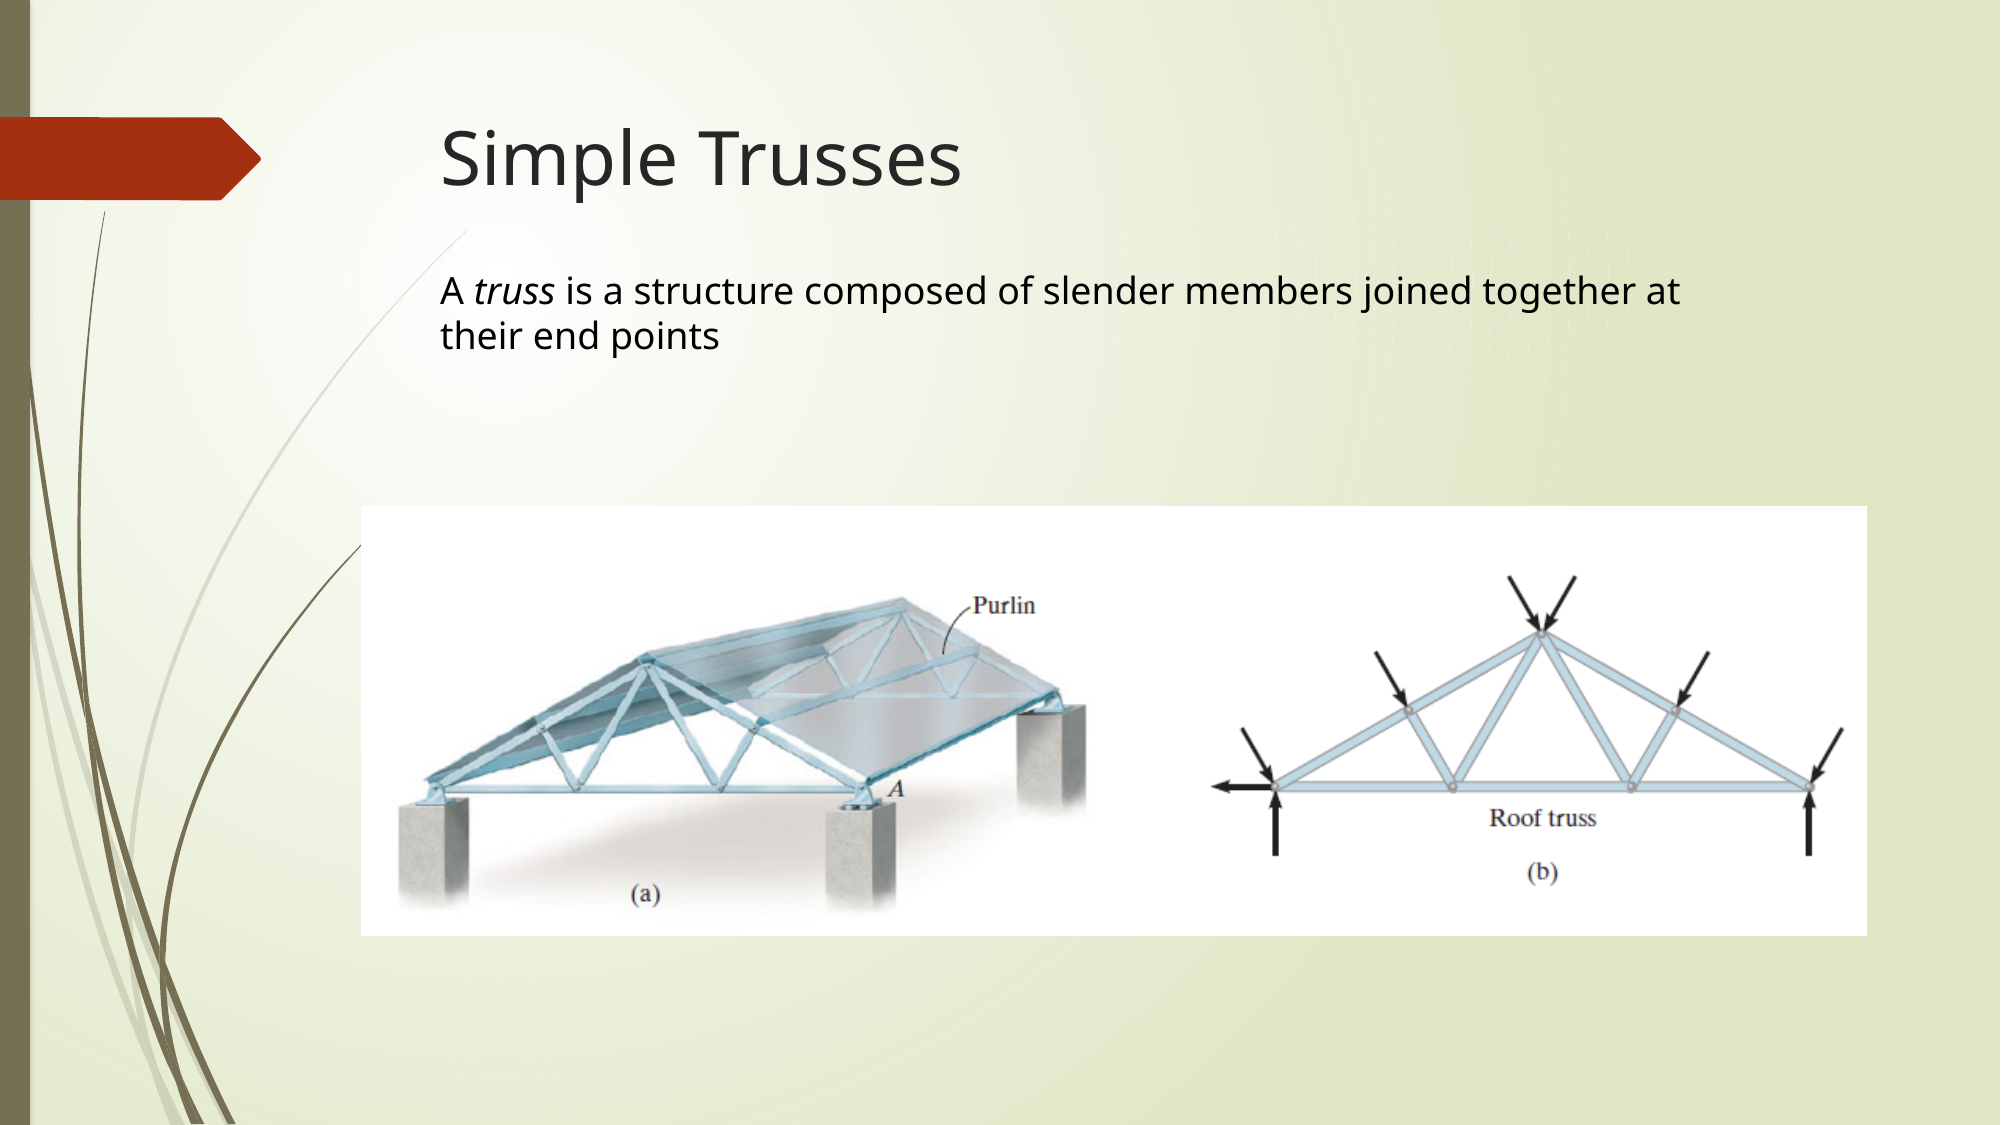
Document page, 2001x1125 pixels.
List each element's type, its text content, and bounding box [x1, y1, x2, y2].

text_box A truss is a structure composed of slender members joined together at their end points [425, 259, 1752, 365]
picture [361, 505, 1867, 937]
title Simple Trusses [425, 102, 1888, 313]
